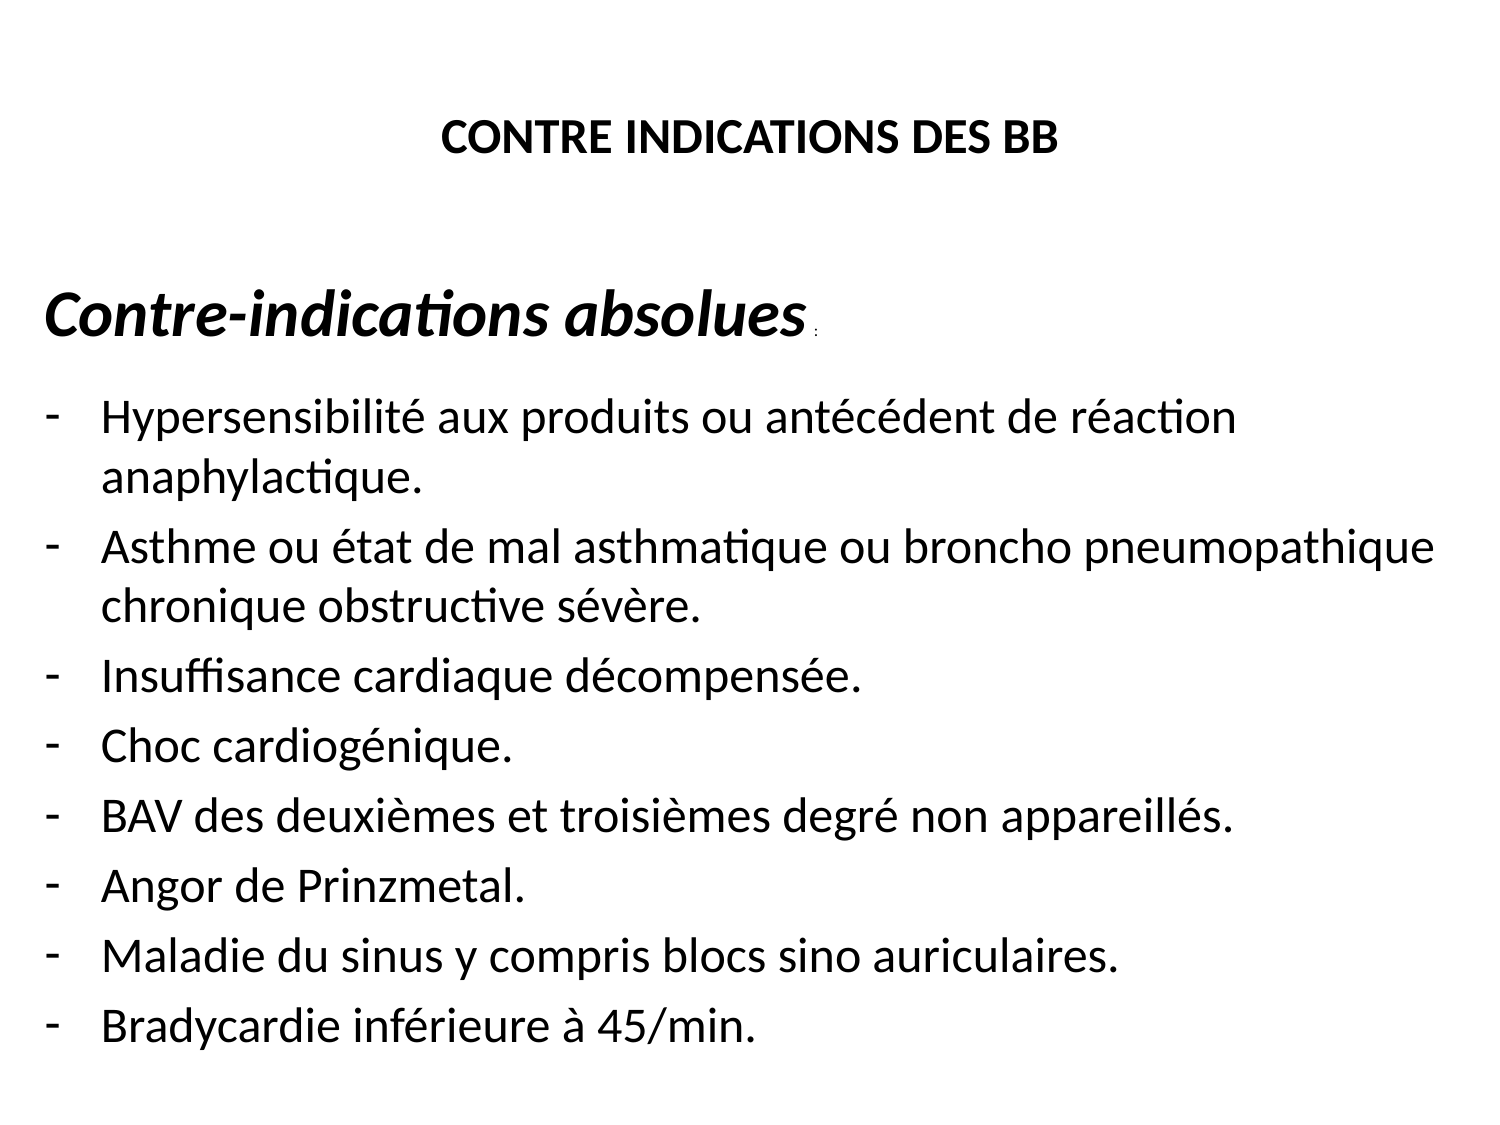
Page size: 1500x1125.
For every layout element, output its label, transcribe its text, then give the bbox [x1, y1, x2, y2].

list Contre-indications absolues : Hypersensibilité aux produits ou antécédent de réaction anaphylactique. Asthme ou état de mal asthmatique ou broncho pneumopathique chronique obstructive sévère. Insuffisance cardiaque décompensée. Choc cardiogénique. BAV des deuxièmes et troisièmes degré non appareillés. Angor de Prinzmetal. Maladie du sinus y compris blocs sino auriculaires. Bradycardie inférieure à 45/min. [29, 262, 1471, 1083]
title CONTRE INDICATIONS DES BB [75, 45, 1425, 233]
